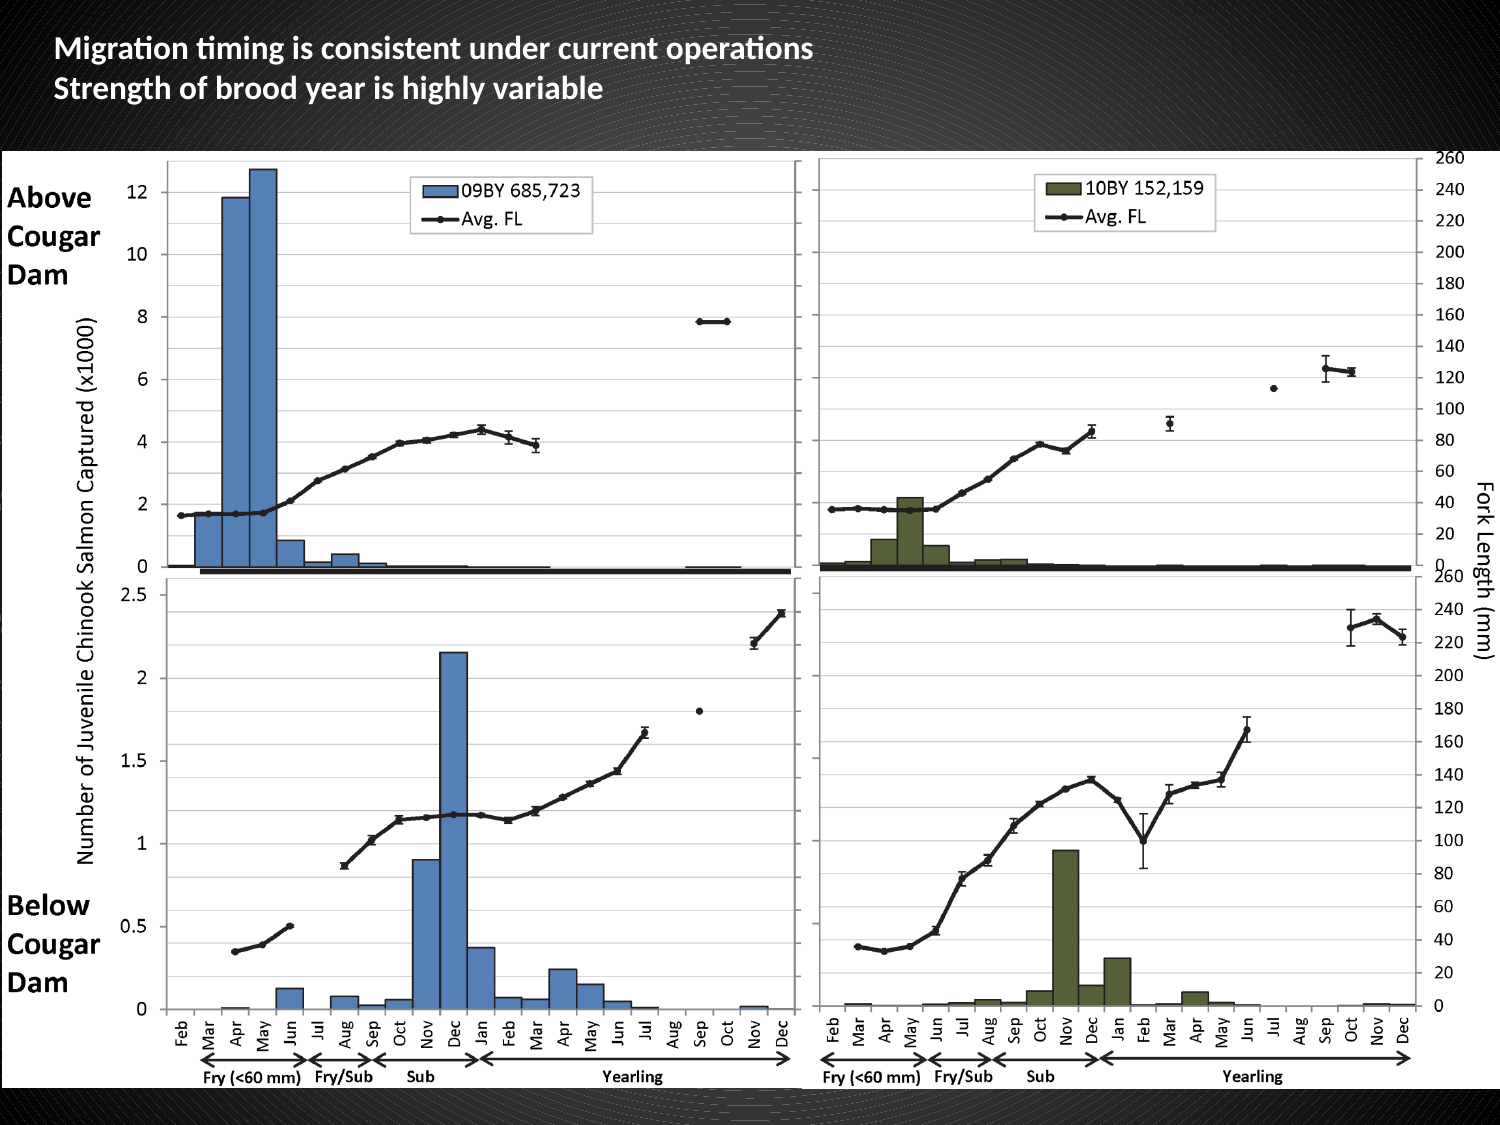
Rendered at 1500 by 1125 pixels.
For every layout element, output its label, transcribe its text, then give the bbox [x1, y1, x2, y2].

text_box Migration timing is consistent under current operations Strength of brood year is highly variable [38, 18, 830, 114]
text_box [2, 151, 1500, 1090]
